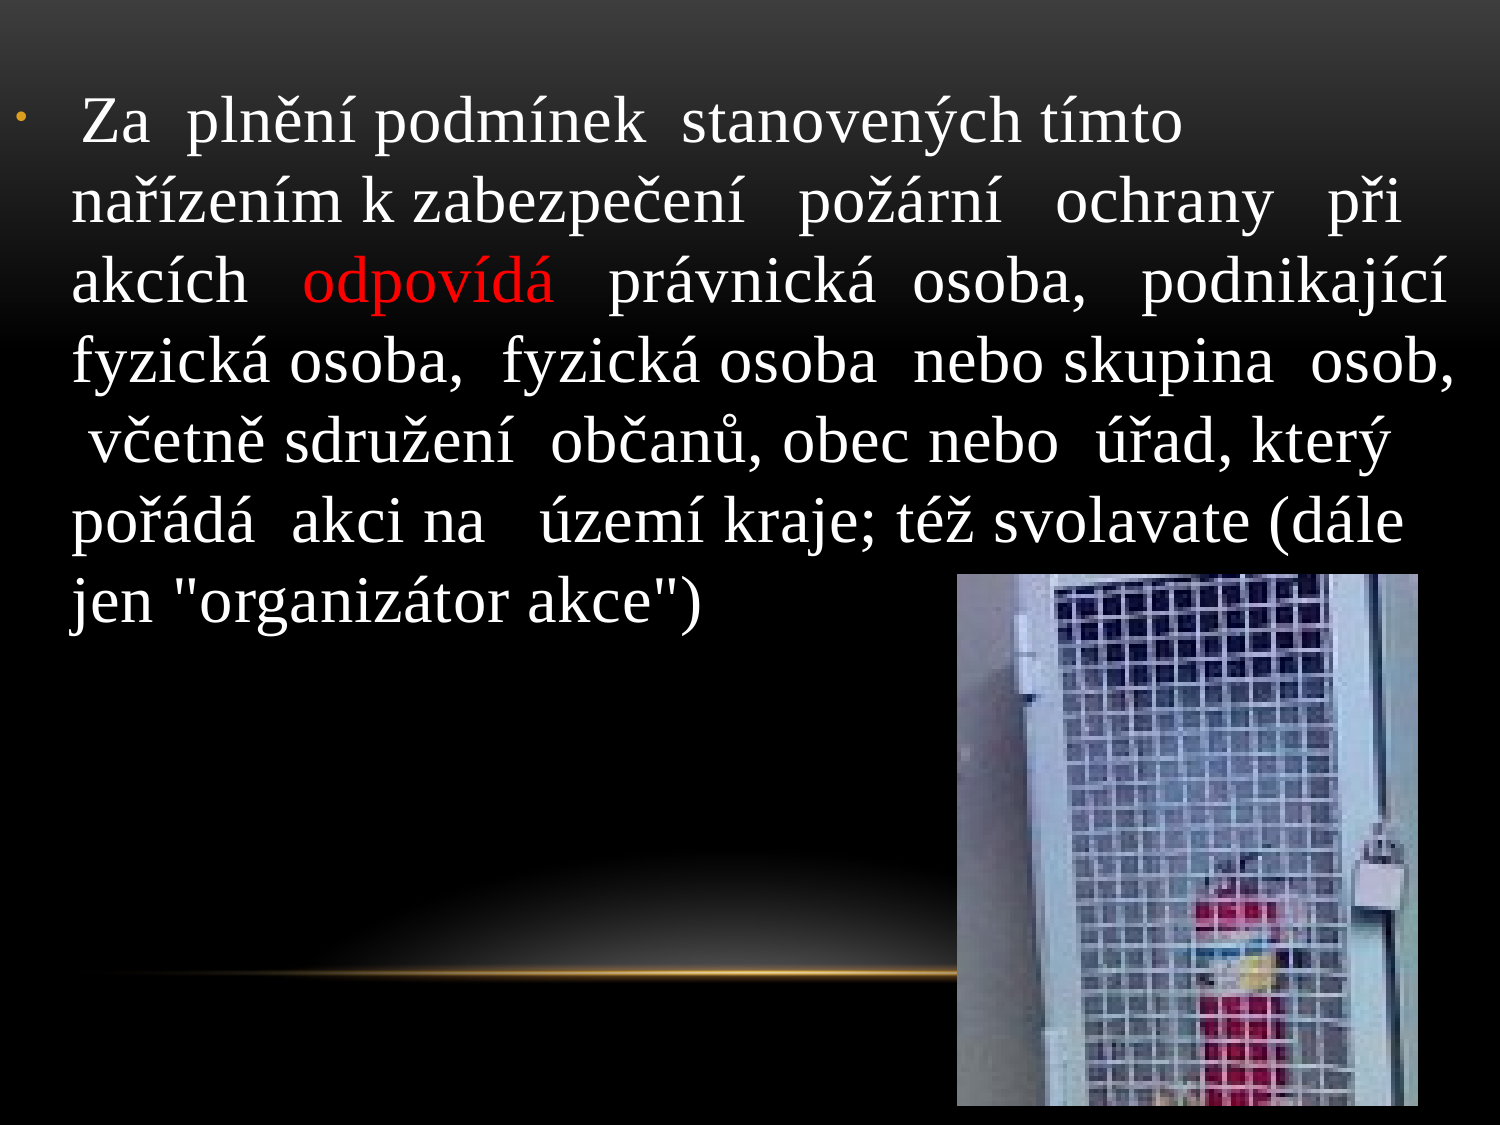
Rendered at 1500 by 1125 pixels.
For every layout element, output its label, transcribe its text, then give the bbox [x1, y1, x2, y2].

list Za plnění podmínek stanovených tímto nařízením k zabezpečení požární ochrany při akcích odpovídá právnická osoba, podnikající fyzická osoba, fyzická osoba nebo skupina osob, včetně sdružení občanů, obec nebo úřad, který pořádá akci na území kraje; též svolavate (dále jen "organizátor akce") [0, 0, 1500, 1125]
picture [956, 574, 1419, 1106]
